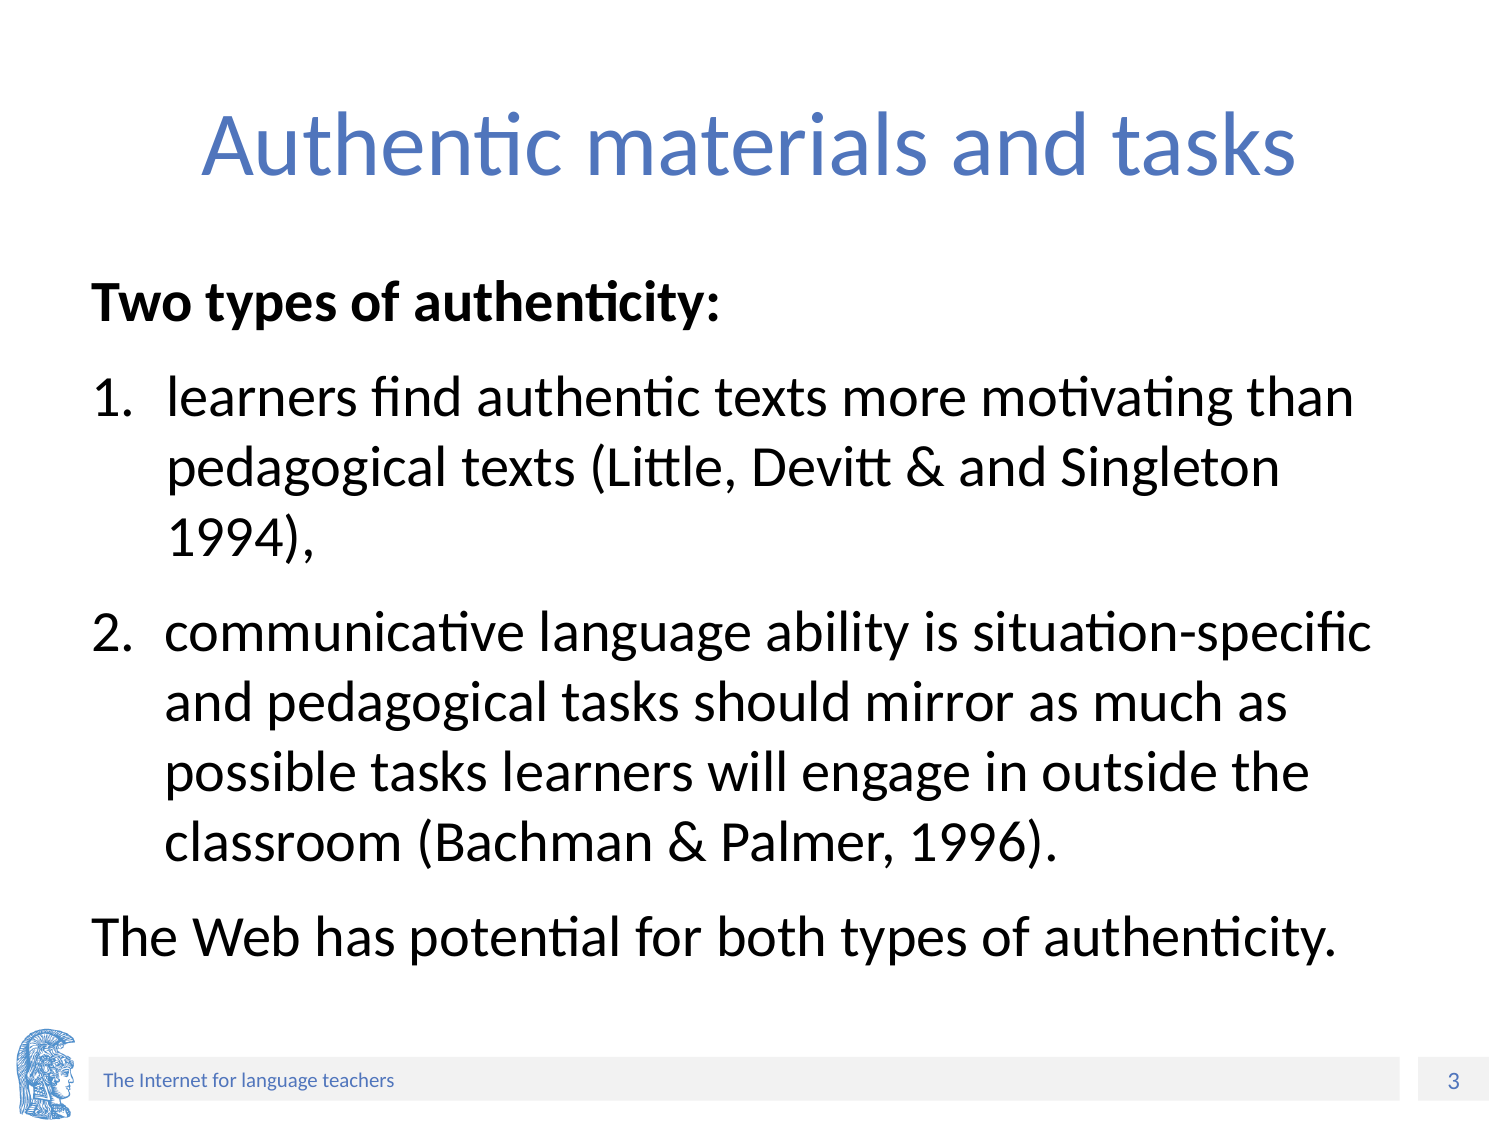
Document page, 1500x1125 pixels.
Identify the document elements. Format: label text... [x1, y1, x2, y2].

list Two types of authenticity: learners find authentic texts more motivating than pedagogical texts (Little, Devitt & and Singleton 1994), 2. communicative language ability is situation-specific and pedagogical tasks should mirror as much as possible tasks learners will engage in outside the classroom (Bachman & Palmer, 1996). The Web has potential for both types of authenticity. [76, 255, 1427, 998]
picture [9, 1025, 81, 1120]
title Authentic materials and tasks [75, 45, 1425, 233]
